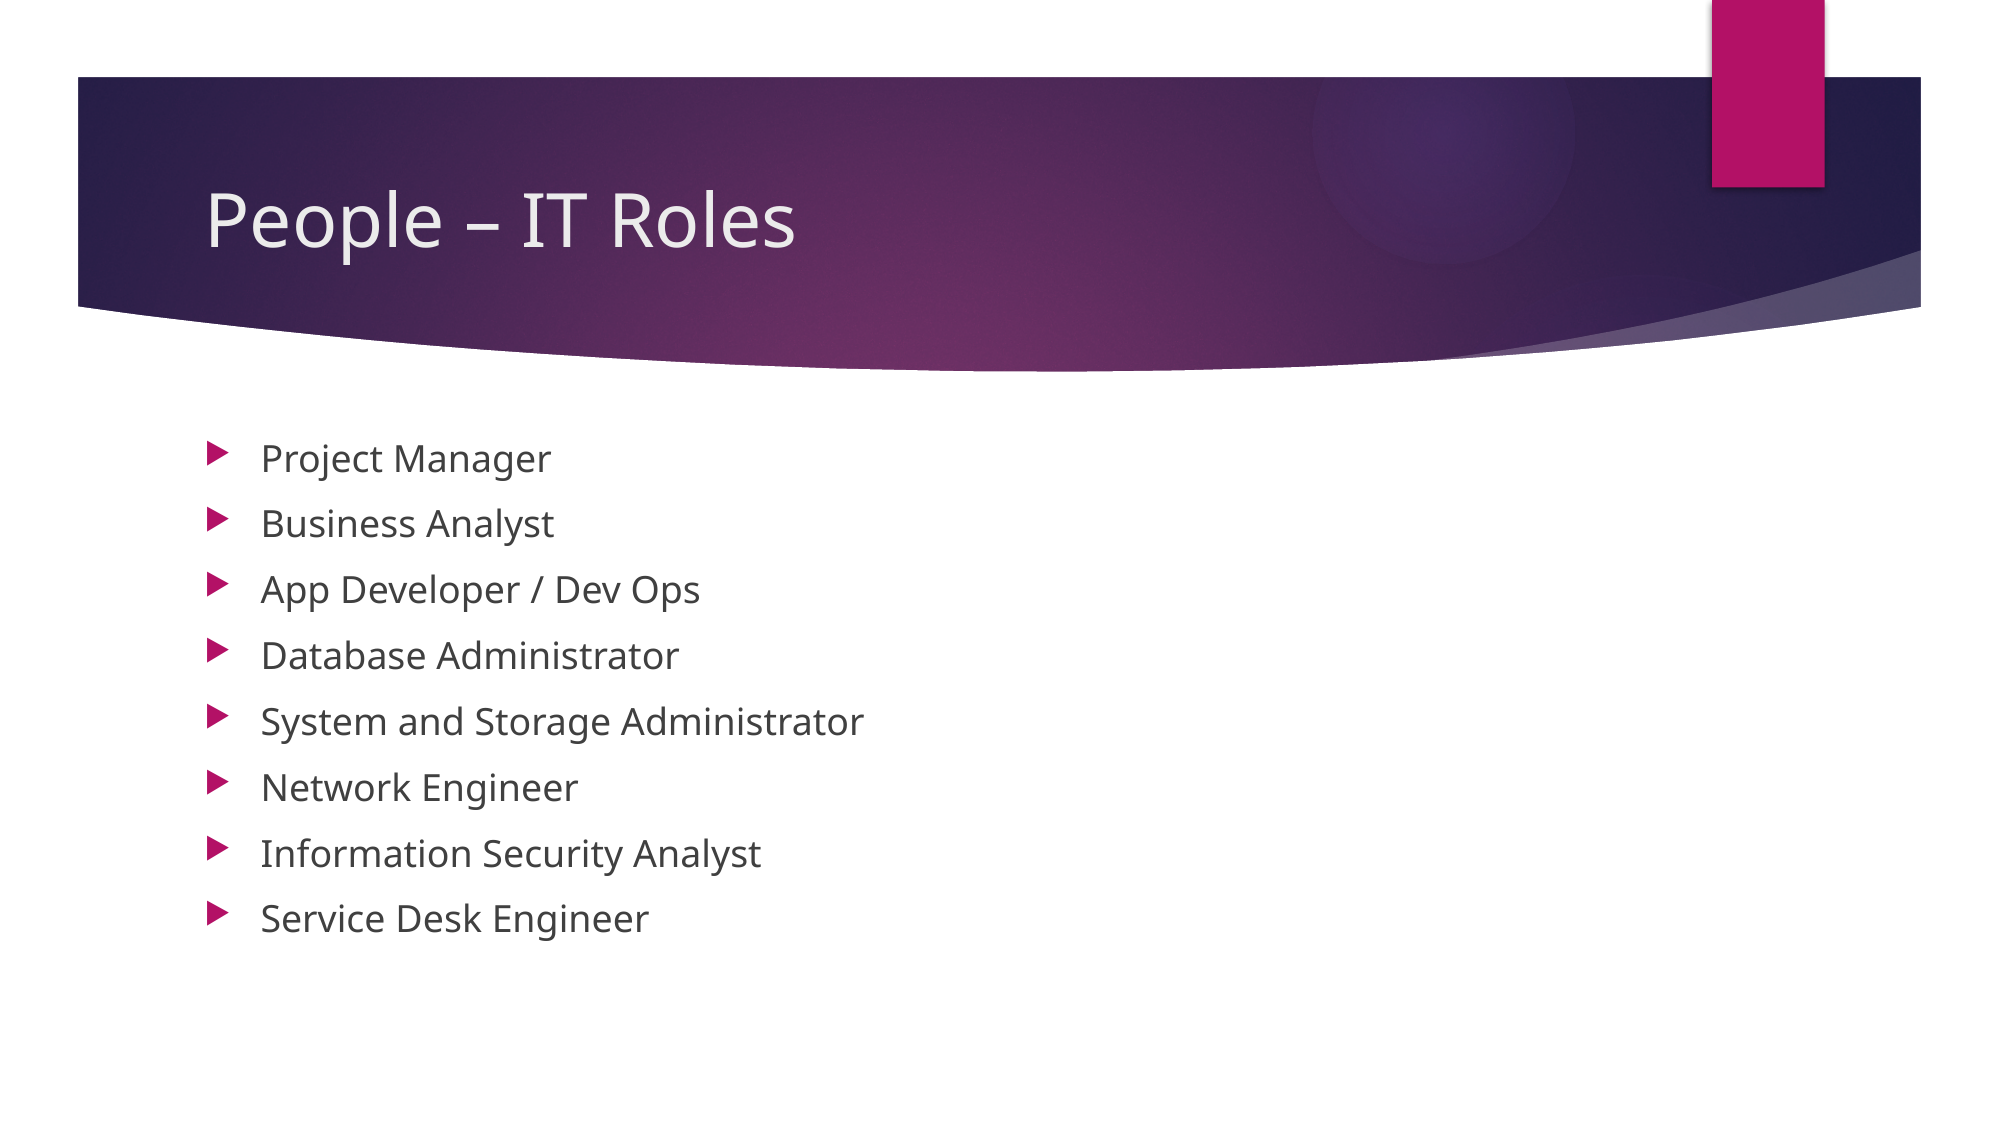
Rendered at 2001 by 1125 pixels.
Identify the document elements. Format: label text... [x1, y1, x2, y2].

title People – IT Roles [189, 159, 1627, 276]
list Project Manager Business Analyst App Developer / Dev Ops Database Administrator System and Storage Administrator Network Engineer Information Security Analyst Service Desk Engineer [189, 427, 1638, 988]
